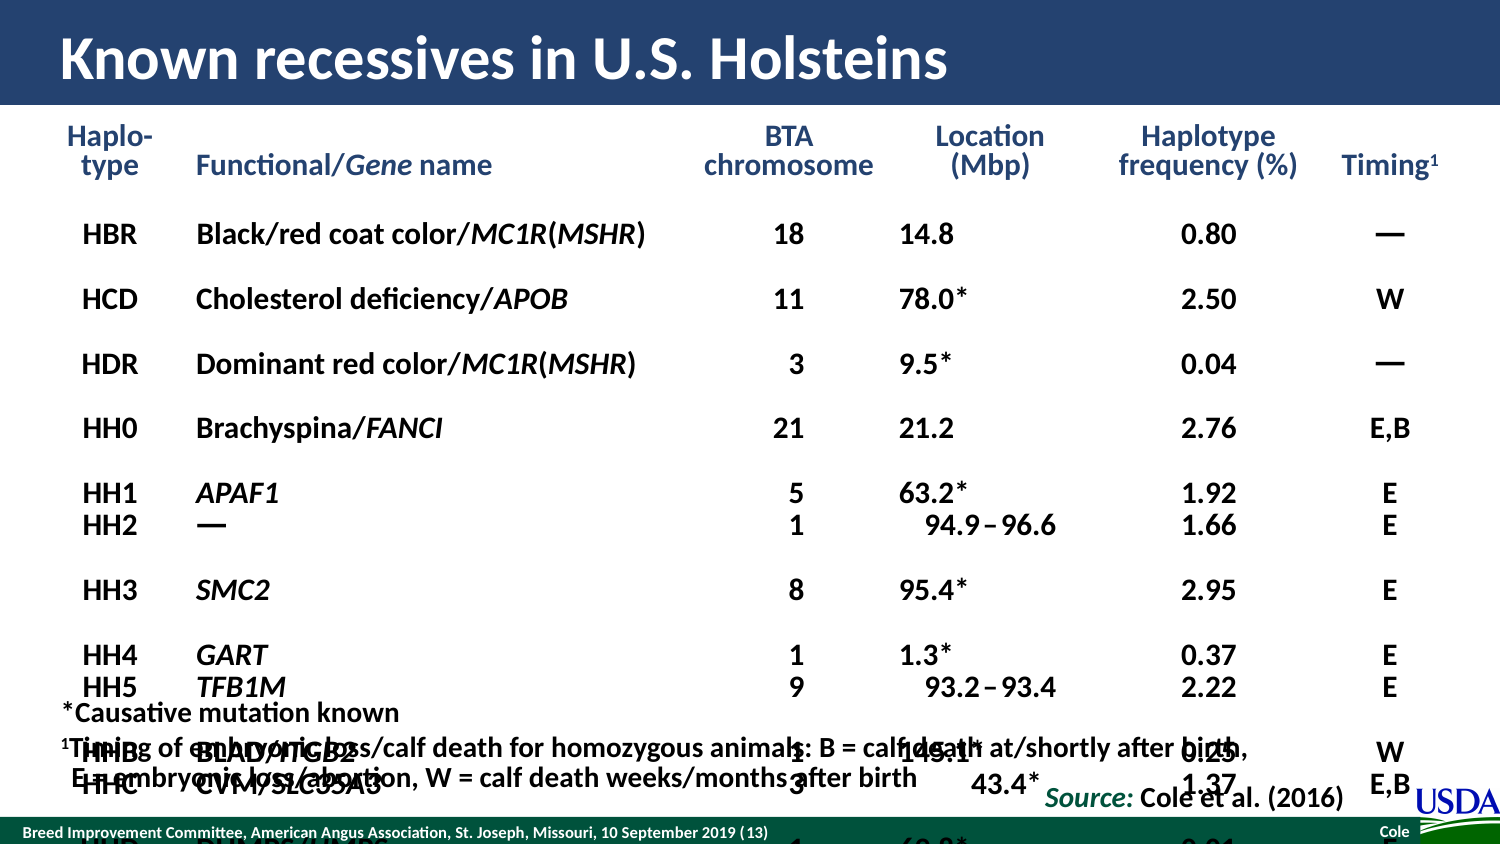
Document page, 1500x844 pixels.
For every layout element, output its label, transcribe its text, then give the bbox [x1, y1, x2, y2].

table_cell HH3 [62, 544, 159, 608]
table_cell 2.50 [1082, 253, 1336, 317]
table_cell HDR [62, 317, 159, 382]
table_cell E [1336, 802, 1445, 844]
table_cell 21 [695, 382, 884, 447]
table_cell E [1336, 447, 1445, 511]
table_cell 1 [695, 802, 884, 844]
table_cell — [1336, 188, 1445, 253]
table_cell Brachyspina/FANCI [159, 382, 695, 447]
table_cell 95.4* [884, 544, 1082, 608]
table_cell 1 [695, 511, 884, 544]
table_cell APAF1 [159, 447, 695, 511]
table_cell 2.95 [1082, 544, 1336, 608]
table_cell Black/red coat color/MC1R(MSHR) [159, 188, 695, 253]
table_cell 5 [695, 447, 884, 511]
table_cell 69.8* [884, 802, 1082, 844]
table_cell 78.0* [884, 253, 1082, 317]
table_cell 1.37 [1082, 770, 1336, 802]
table_cell 0.25 [1082, 705, 1336, 770]
table_cell W [1336, 705, 1445, 770]
table_cell — [1336, 317, 1445, 382]
table_cell Cholesterol deficiency/APOB [159, 253, 695, 317]
table_cell — [159, 511, 695, 544]
table_cell 8 [695, 544, 884, 608]
table_cell HHC [62, 770, 159, 802]
table_cell 1 [695, 608, 884, 673]
table_cell TFB1M [159, 673, 695, 705]
table_cell 1.3* [884, 608, 1082, 673]
table_cell 11 [695, 253, 884, 317]
table_cell 1.66 [1082, 511, 1336, 544]
table_cell HHD [62, 802, 159, 844]
table_cell 18 [695, 188, 884, 253]
table_cell Dominant red color/MC1R(MSHR) [159, 317, 695, 382]
table_cell 43.4* [884, 770, 1082, 802]
table_cell 0.04 [1082, 317, 1336, 382]
table_header BTA chromosome [695, 125, 884, 188]
table_cell DUMPS/UMPS [159, 802, 695, 844]
table_cell HH4 [62, 608, 159, 673]
table_cell 2.76 [1082, 382, 1336, 447]
picture [1445, 788, 1500, 844]
table_cell 94.9 – 96.6 [884, 511, 1082, 544]
table_cell HH0 [62, 382, 159, 447]
table_header Haplo- type [62, 125, 159, 188]
table_cell E [1336, 544, 1445, 608]
table_cell SMC2 [159, 544, 695, 608]
table_header Functional/Gene name [159, 125, 695, 188]
table_cell 0.80 [1082, 188, 1336, 253]
table_cell E,B [1336, 770, 1445, 802]
table_cell 3 [695, 317, 884, 382]
table_header Location (Mbp) [884, 125, 1082, 188]
table_cell W [1336, 253, 1445, 317]
table_cell HHB [62, 705, 159, 770]
table_cell 9.5* [884, 317, 1082, 382]
table_cell HBR [62, 188, 159, 253]
table_cell 1 [695, 705, 884, 770]
table_cell HH2 [62, 511, 159, 544]
table_header Timing1 [1336, 125, 1445, 188]
table_cell 0.01 [1082, 802, 1336, 844]
table_cell E [1336, 608, 1445, 673]
table_cell 3 [695, 770, 884, 802]
table_cell HH1 [62, 447, 159, 511]
table_cell BLAD/ITGB2 [159, 705, 695, 770]
table_cell HH5 [62, 673, 159, 705]
table_cell 2.22 [1082, 673, 1336, 705]
table_cell 93.2 – 93.4 [884, 673, 1082, 705]
table_cell E [1336, 511, 1445, 544]
table_cell GART [159, 608, 695, 673]
table_cell E,B [1336, 382, 1445, 447]
table_cell 1.92 [1082, 447, 1336, 511]
table_cell 0.37 [1082, 608, 1336, 673]
table_cell 14.8 [884, 188, 1082, 253]
table_cell 63.2* [884, 447, 1082, 511]
table_cell CVM/SLC35A3 [159, 770, 695, 802]
table_cell HCD [62, 253, 159, 317]
table_cell E [1336, 673, 1445, 705]
table_cell 9 [695, 673, 884, 705]
table_cell 21.2 [884, 382, 1082, 447]
table_header Haplotype frequency (%) [1082, 125, 1336, 188]
table_cell 145.1* [884, 705, 1082, 770]
title Known recessives in U.S. Holsteins [60, 15, 1440, 94]
